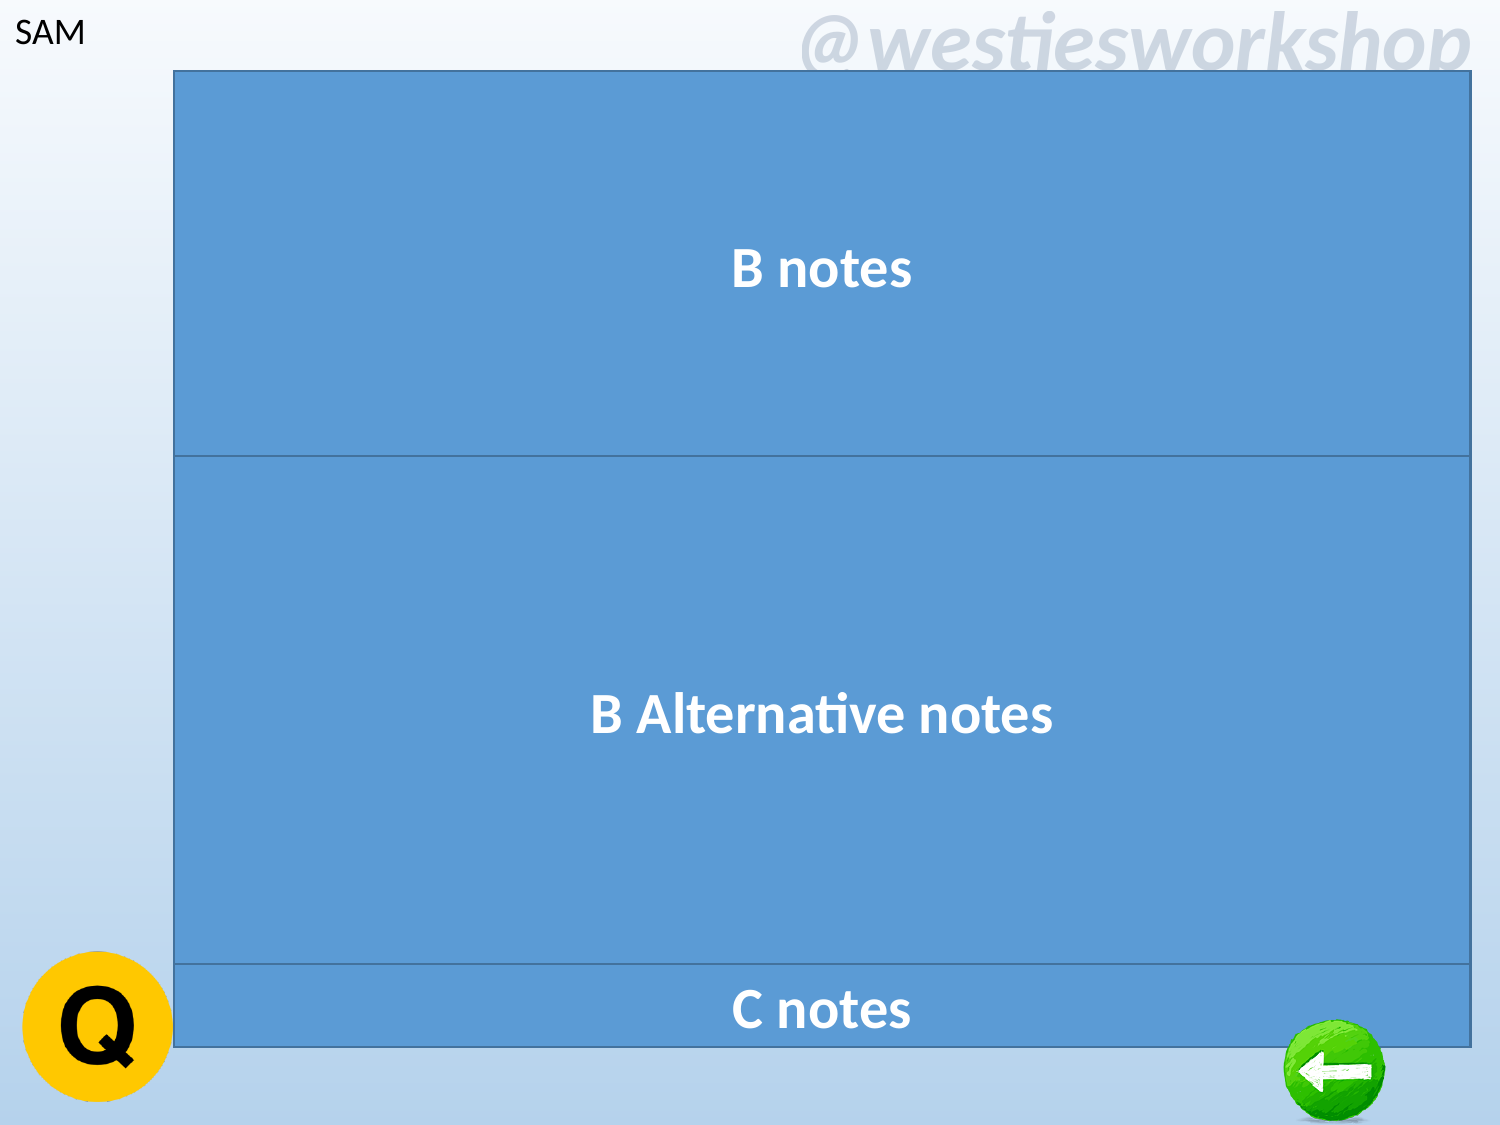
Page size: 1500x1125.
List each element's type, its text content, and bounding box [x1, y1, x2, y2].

text_box SAM [0, 0, 101, 60]
picture [0, 71, 1471, 1125]
